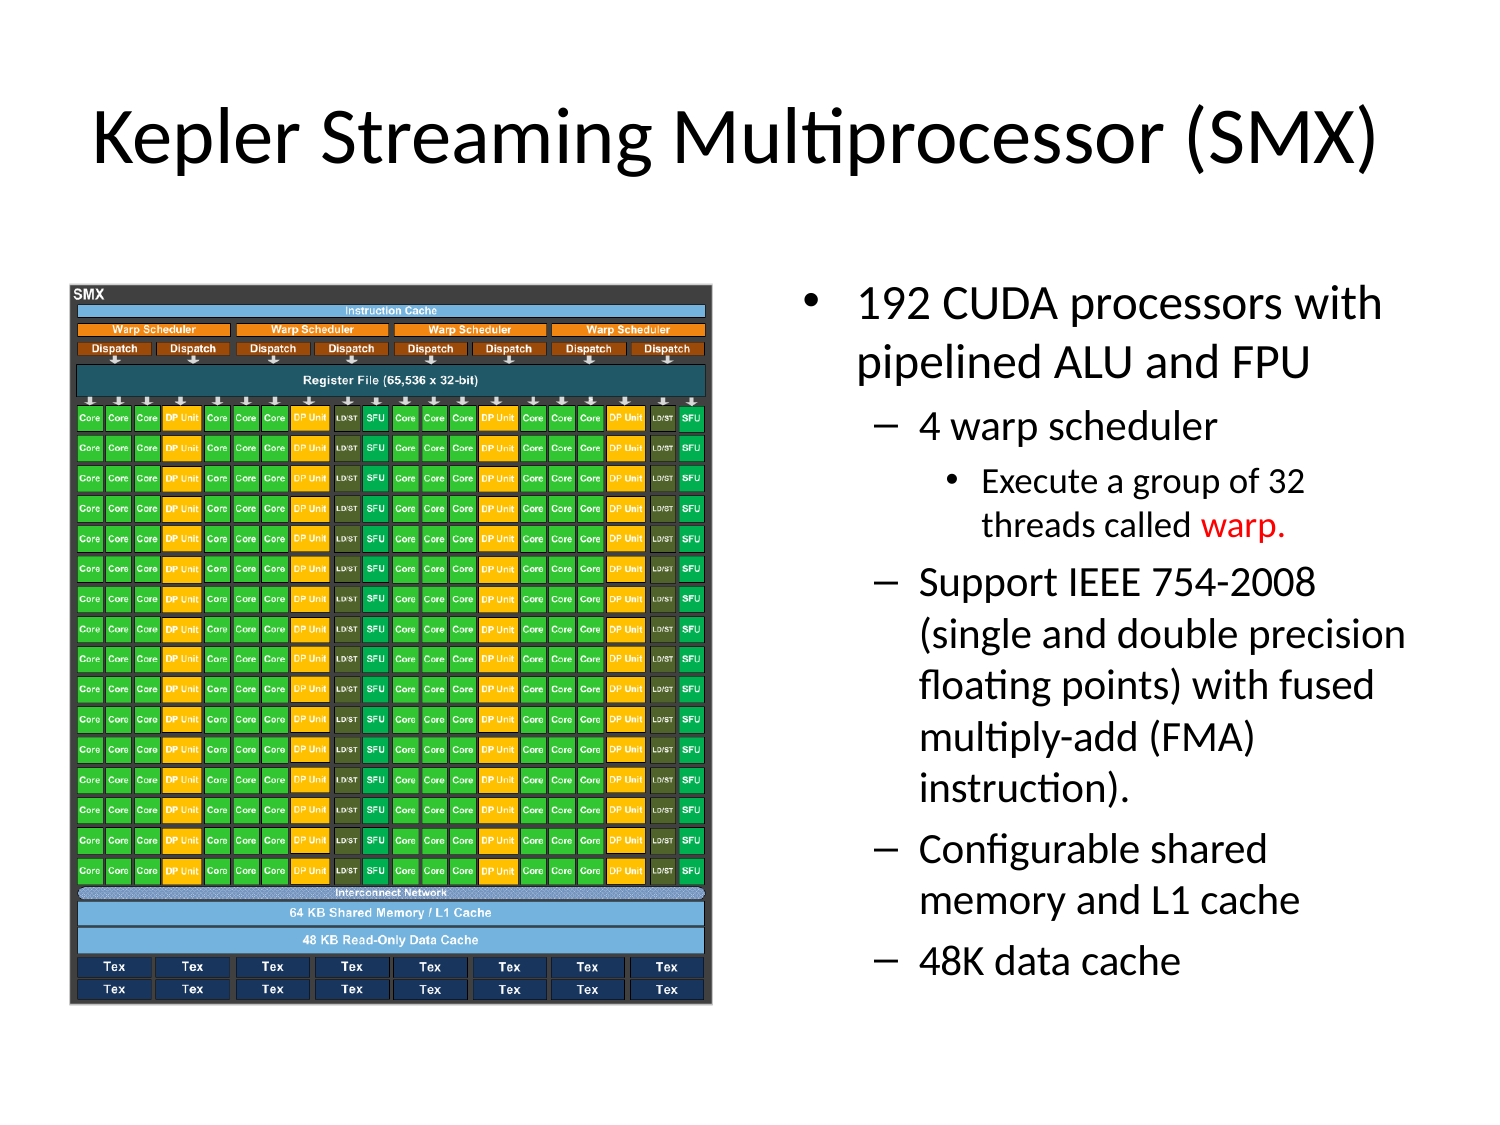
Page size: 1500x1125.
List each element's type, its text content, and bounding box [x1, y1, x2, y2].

list 192 CUDA processors with pipelined ALU and FPU 4 warp scheduler Execute a group of 32 threads called warp. Support IEEE 754-2008 (single and double precision floating points) with fused multiply-add (FMA) instruction). Configurable shared memory and L1 cache 48K data cache [787, 262, 1425, 1005]
picture [49, 274, 721, 1013]
title Kepler Streaming Multiprocessor (SMX) [62, 37, 1413, 225]
